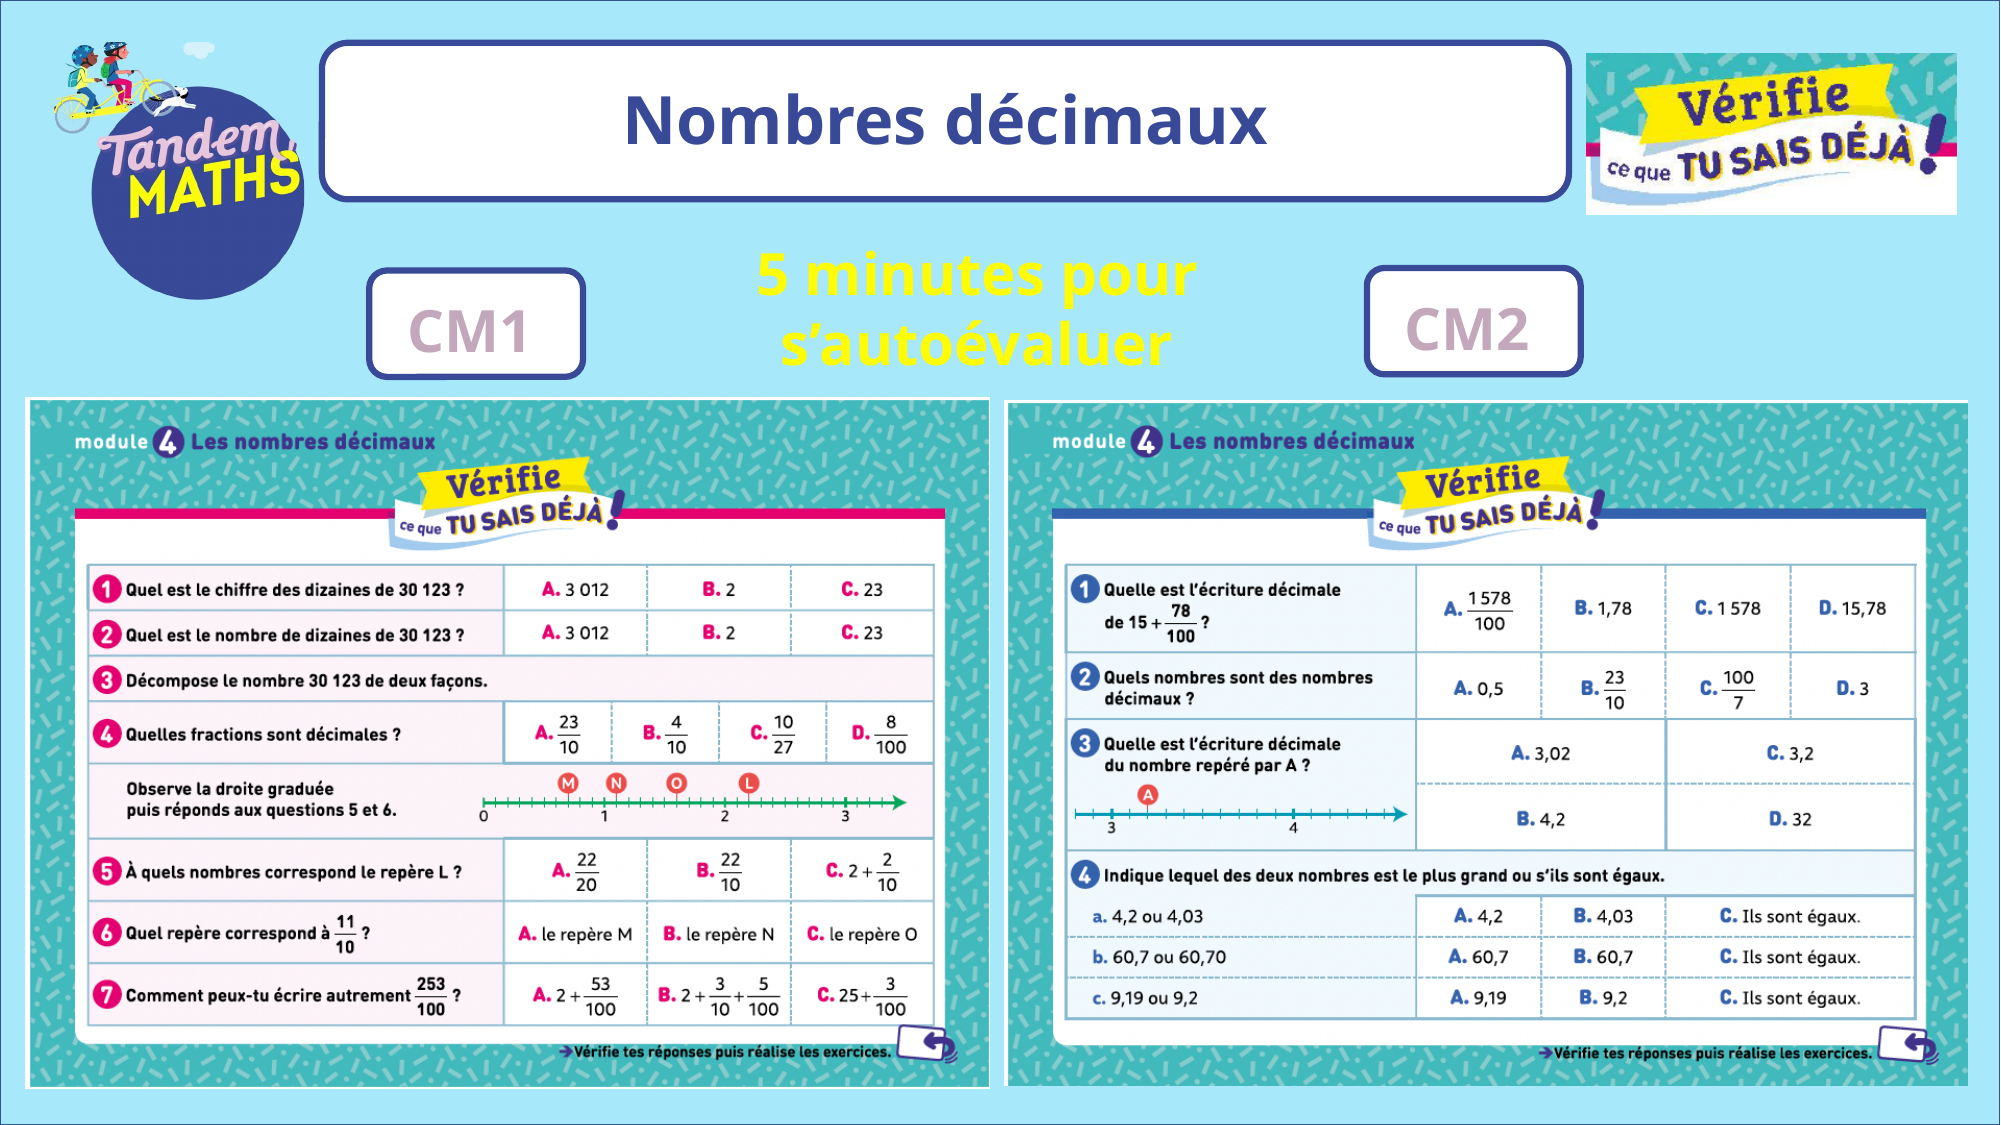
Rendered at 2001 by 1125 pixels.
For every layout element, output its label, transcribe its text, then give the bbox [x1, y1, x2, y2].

picture [24, 397, 990, 1089]
text_box [320, 41, 1570, 201]
picture [1586, 53, 1957, 215]
text_box 5 minutes pour s’autoévaluer [583, 229, 1372, 385]
picture [43, 42, 305, 307]
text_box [369, 270, 584, 377]
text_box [1366, 267, 1581, 375]
picture [1004, 400, 1968, 1086]
text_box Nombres décimaux [321, 70, 1569, 166]
text_box [0, 0, 2000, 1125]
footer www.maitresseherisson.com [662, 1042, 1338, 1103]
